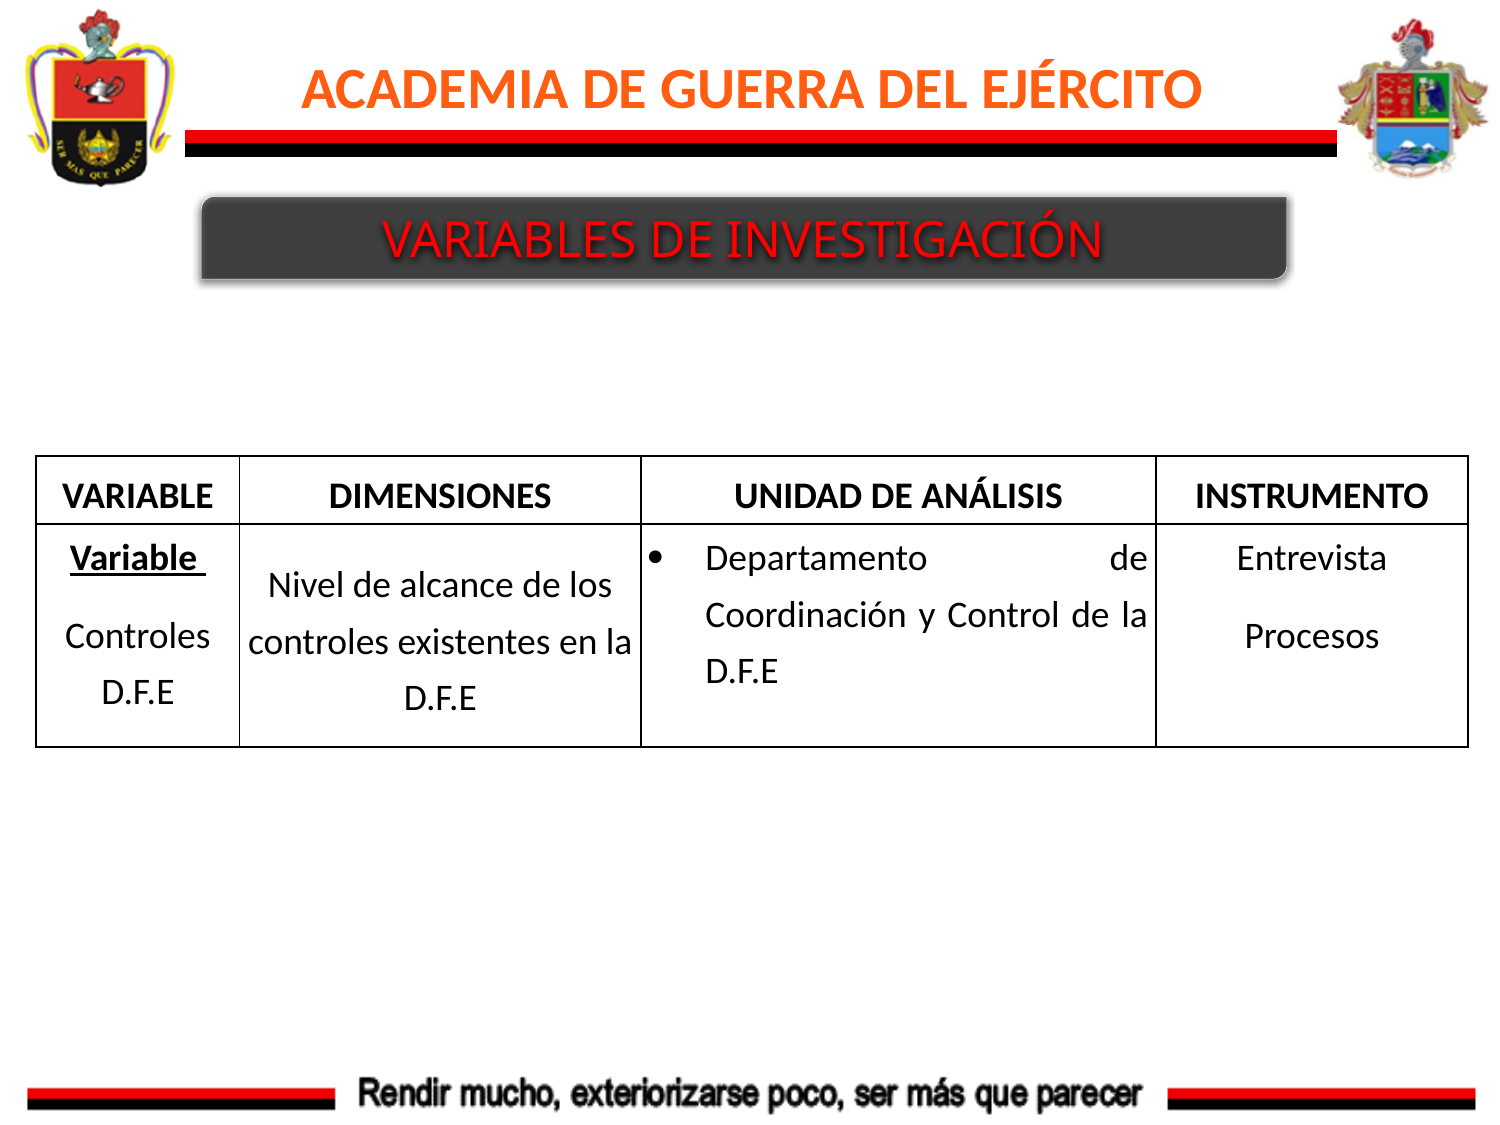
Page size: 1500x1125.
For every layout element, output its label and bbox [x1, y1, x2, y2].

picture [17, 7, 185, 197]
text_box [0, 0, 1500, 1125]
